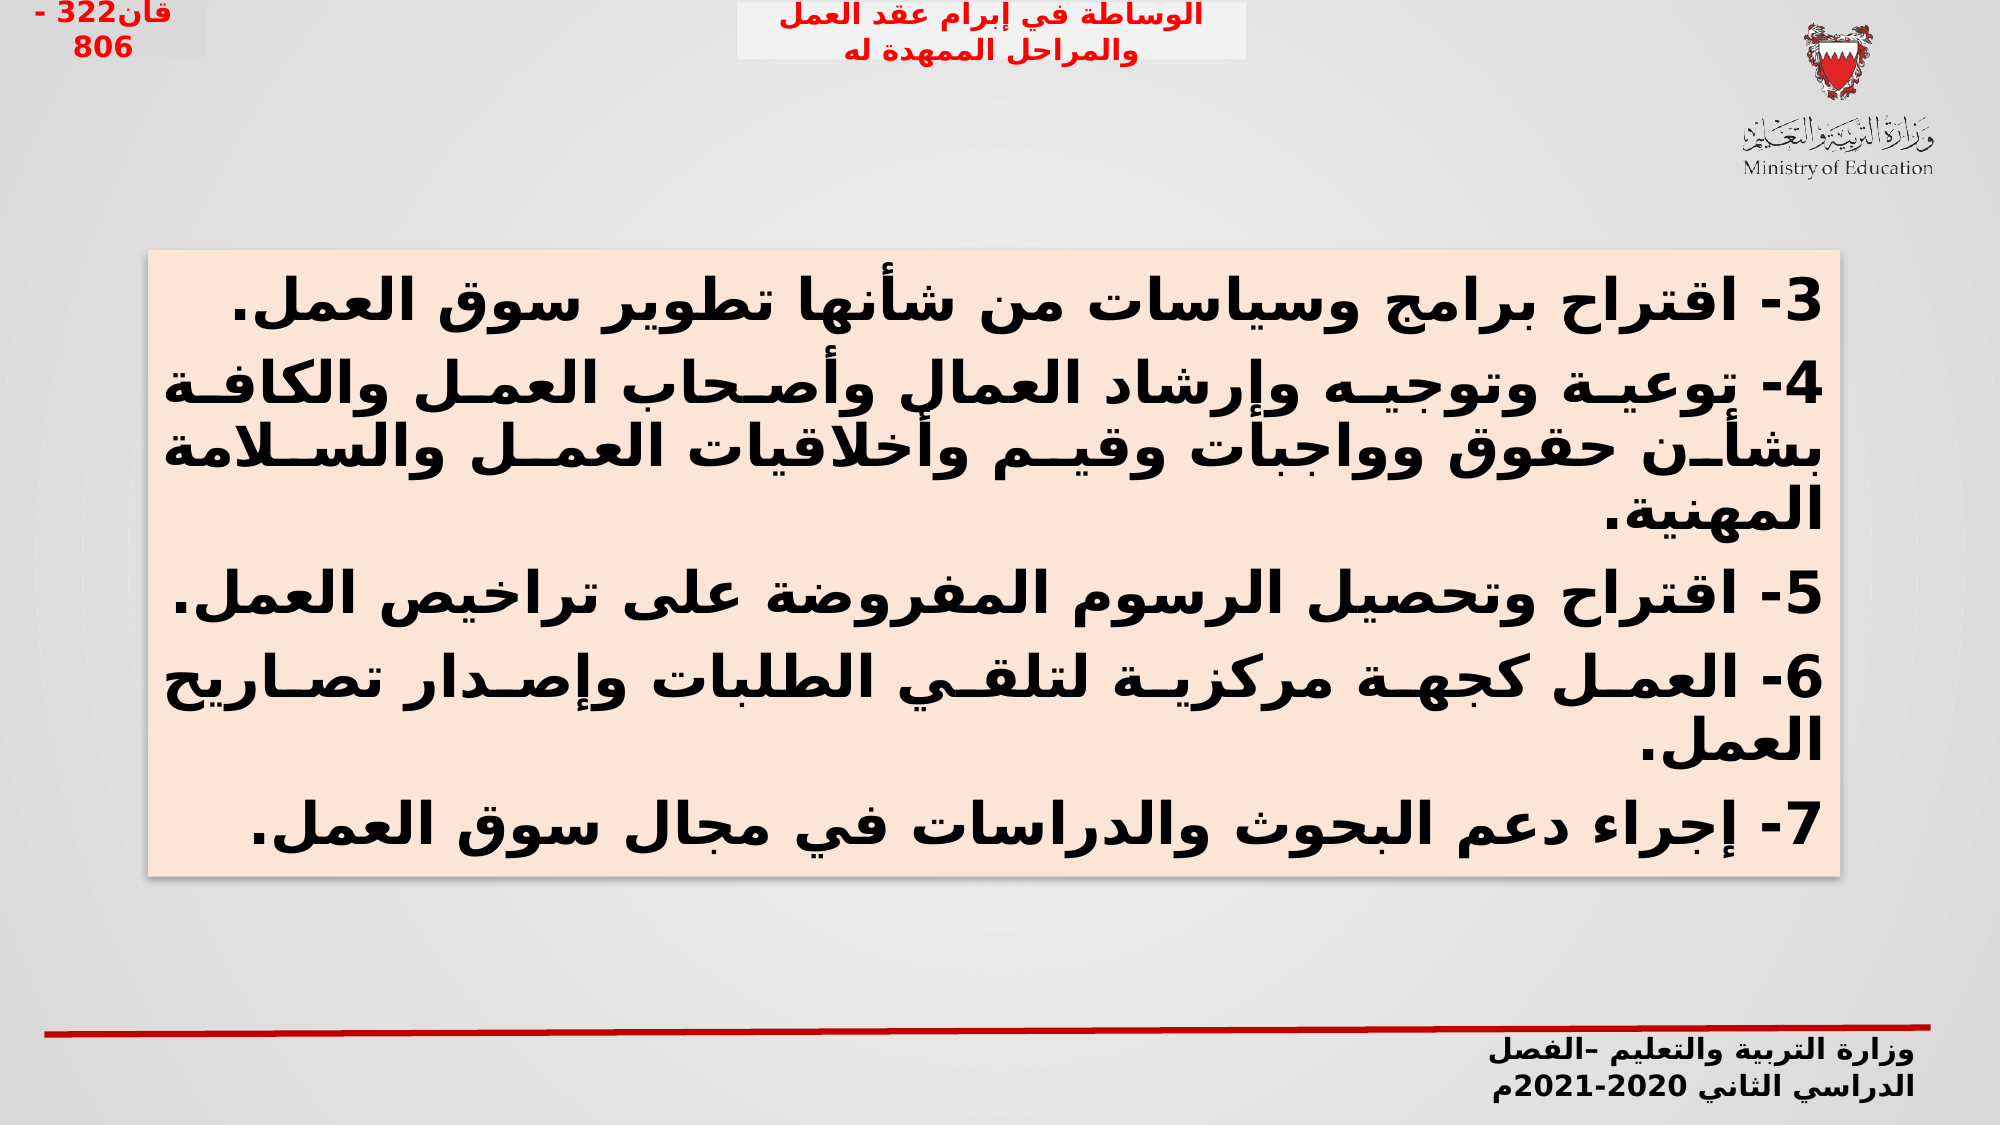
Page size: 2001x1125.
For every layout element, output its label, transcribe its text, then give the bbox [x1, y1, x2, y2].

picture [1705, 0, 1976, 208]
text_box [44, 1027, 1931, 1035]
text_box 3- اقتراح برامج وسياسات من شأنها تطوير سوق العمل. 4- توعية وتوجيه وإرشاد العمال وأصحاب العمل والكافة بشأن حقوق وواجبات وقيم وأخلاقيات العمل والسلامة المهنية. 5- اقتراح وتحصيل الرسوم المفروضة على تراخيص العمل. 6- العمل كجهة مركزية لتلقي الطلبات وإصدار تصاريح العمل. 7- إجراء دعم البحوث والدراسات في مجال سوق العمل. [147, 249, 1841, 878]
text_box وزارة التربية والتعليم –الفصل الدراسي الثاني 2020-2021م [1369, 1035, 1931, 1097]
text_box الوساطة في إبرام عقد العمل والمراحل الممهدة له [736, 1, 1247, 60]
text_box قان322 - 806 [0, 0, 207, 58]
